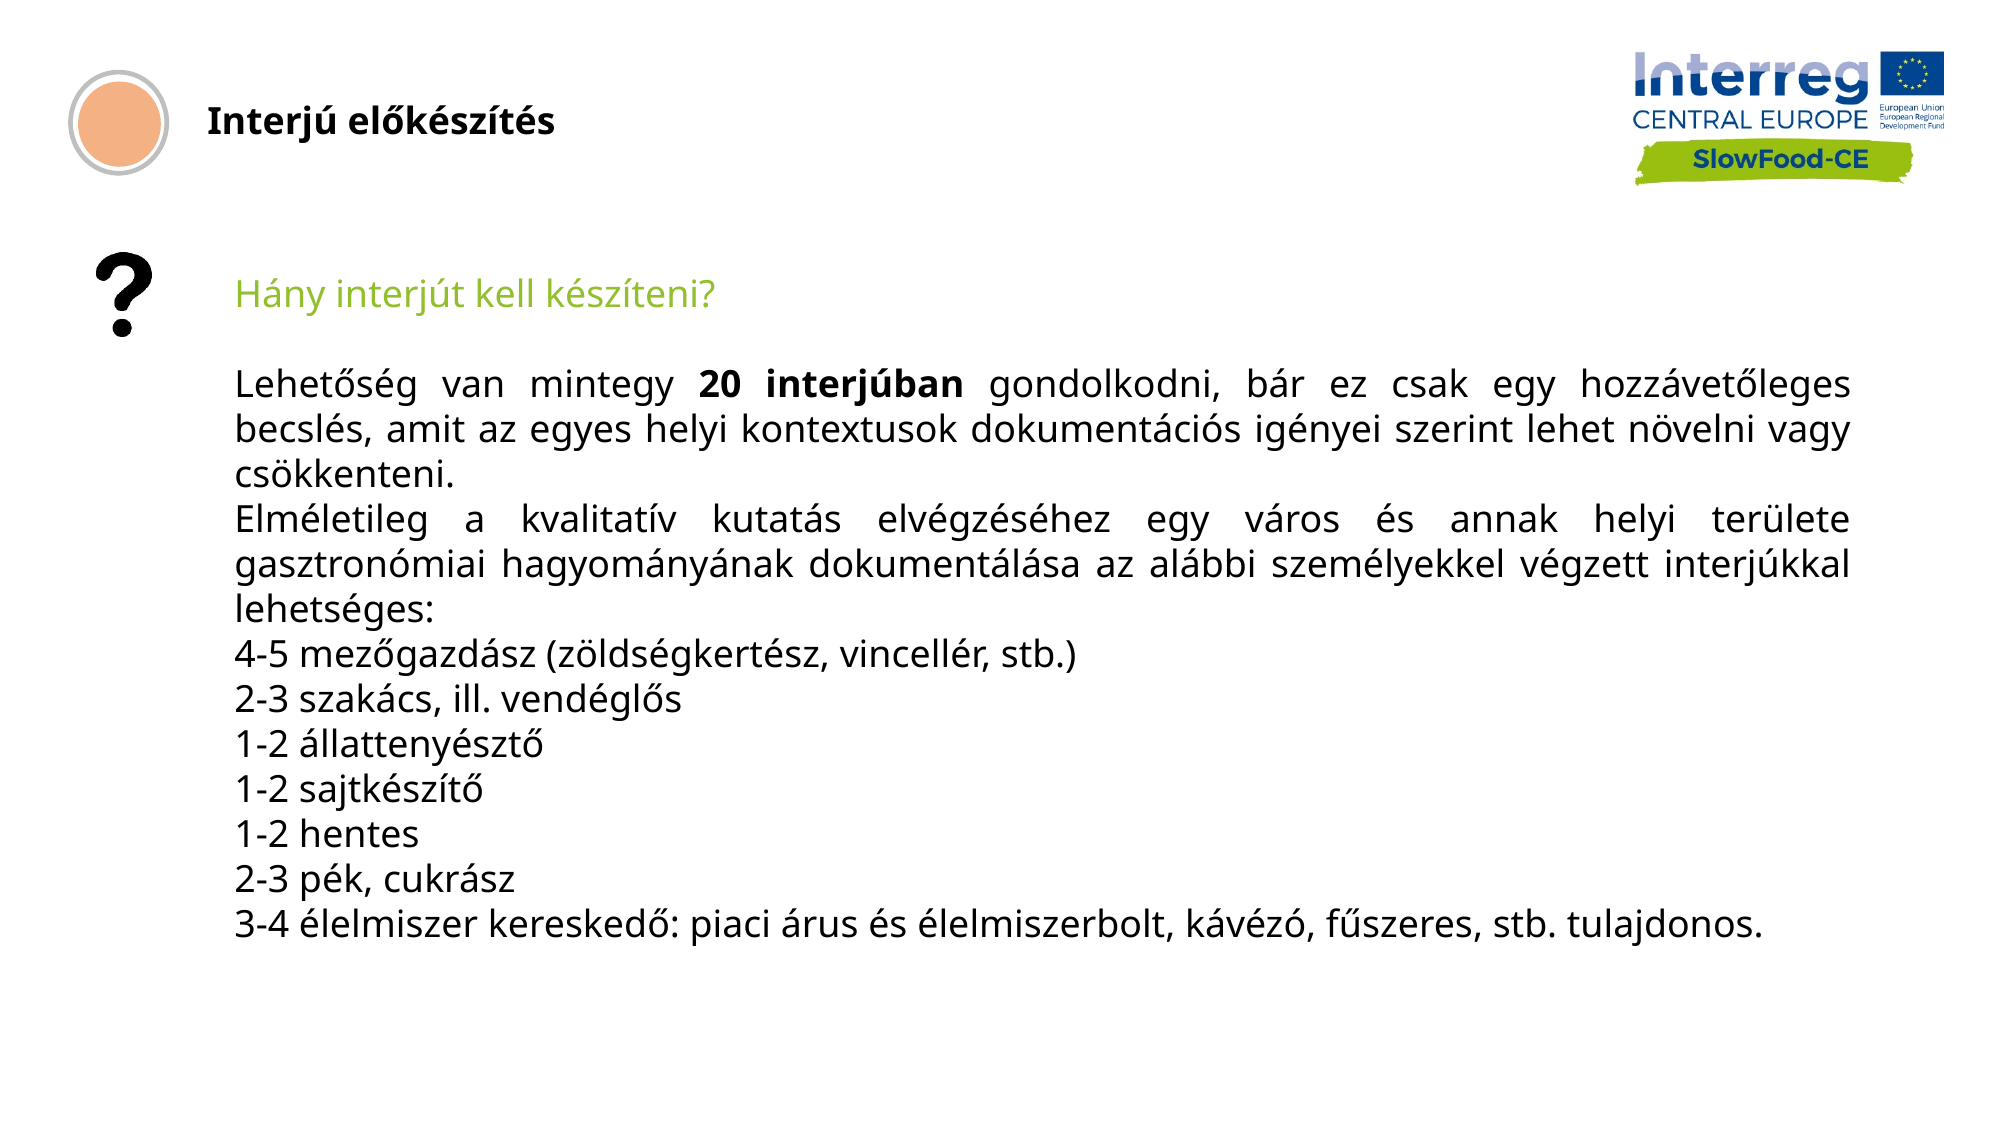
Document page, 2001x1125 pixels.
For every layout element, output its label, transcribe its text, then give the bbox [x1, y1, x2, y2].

text_box [69, 71, 168, 174]
text_box Interjú előkészítés [192, 89, 616, 150]
text_box Hány interjút kell készíteni? Lehetőség van mintegy 20 interjúban gondolkodni, bár ez csak egy hozzávetőleges becslés, amit az egyes helyi kontextusok dokumentációs igényei szerint lehet növelni vagy csökkenteni. Elméletileg a kvalitatív kutatás elvégzéséhez egy város és annak helyi területe gasztronómiai hagyományának dokumentálása az alábbi személyekkel végzett interjúkkal lehetséges: 4-5 mezőgazdász (zöldségkertész, vincellér, stb.) 2-3 szakács, ill. vendéglős 1-2 állattenyésztő 1-2 sajtkészítő 1-2 hentes 2-3 pék, cukrász 3-4 élelmiszer kereskedő: piaci árus és élelmiszerbolt, kávézó, fűszeres, stb. tulajdonos. [219, 262, 1867, 1043]
picture [81, 252, 166, 337]
text_box [77, 80, 162, 168]
picture [1633, 51, 1944, 186]
